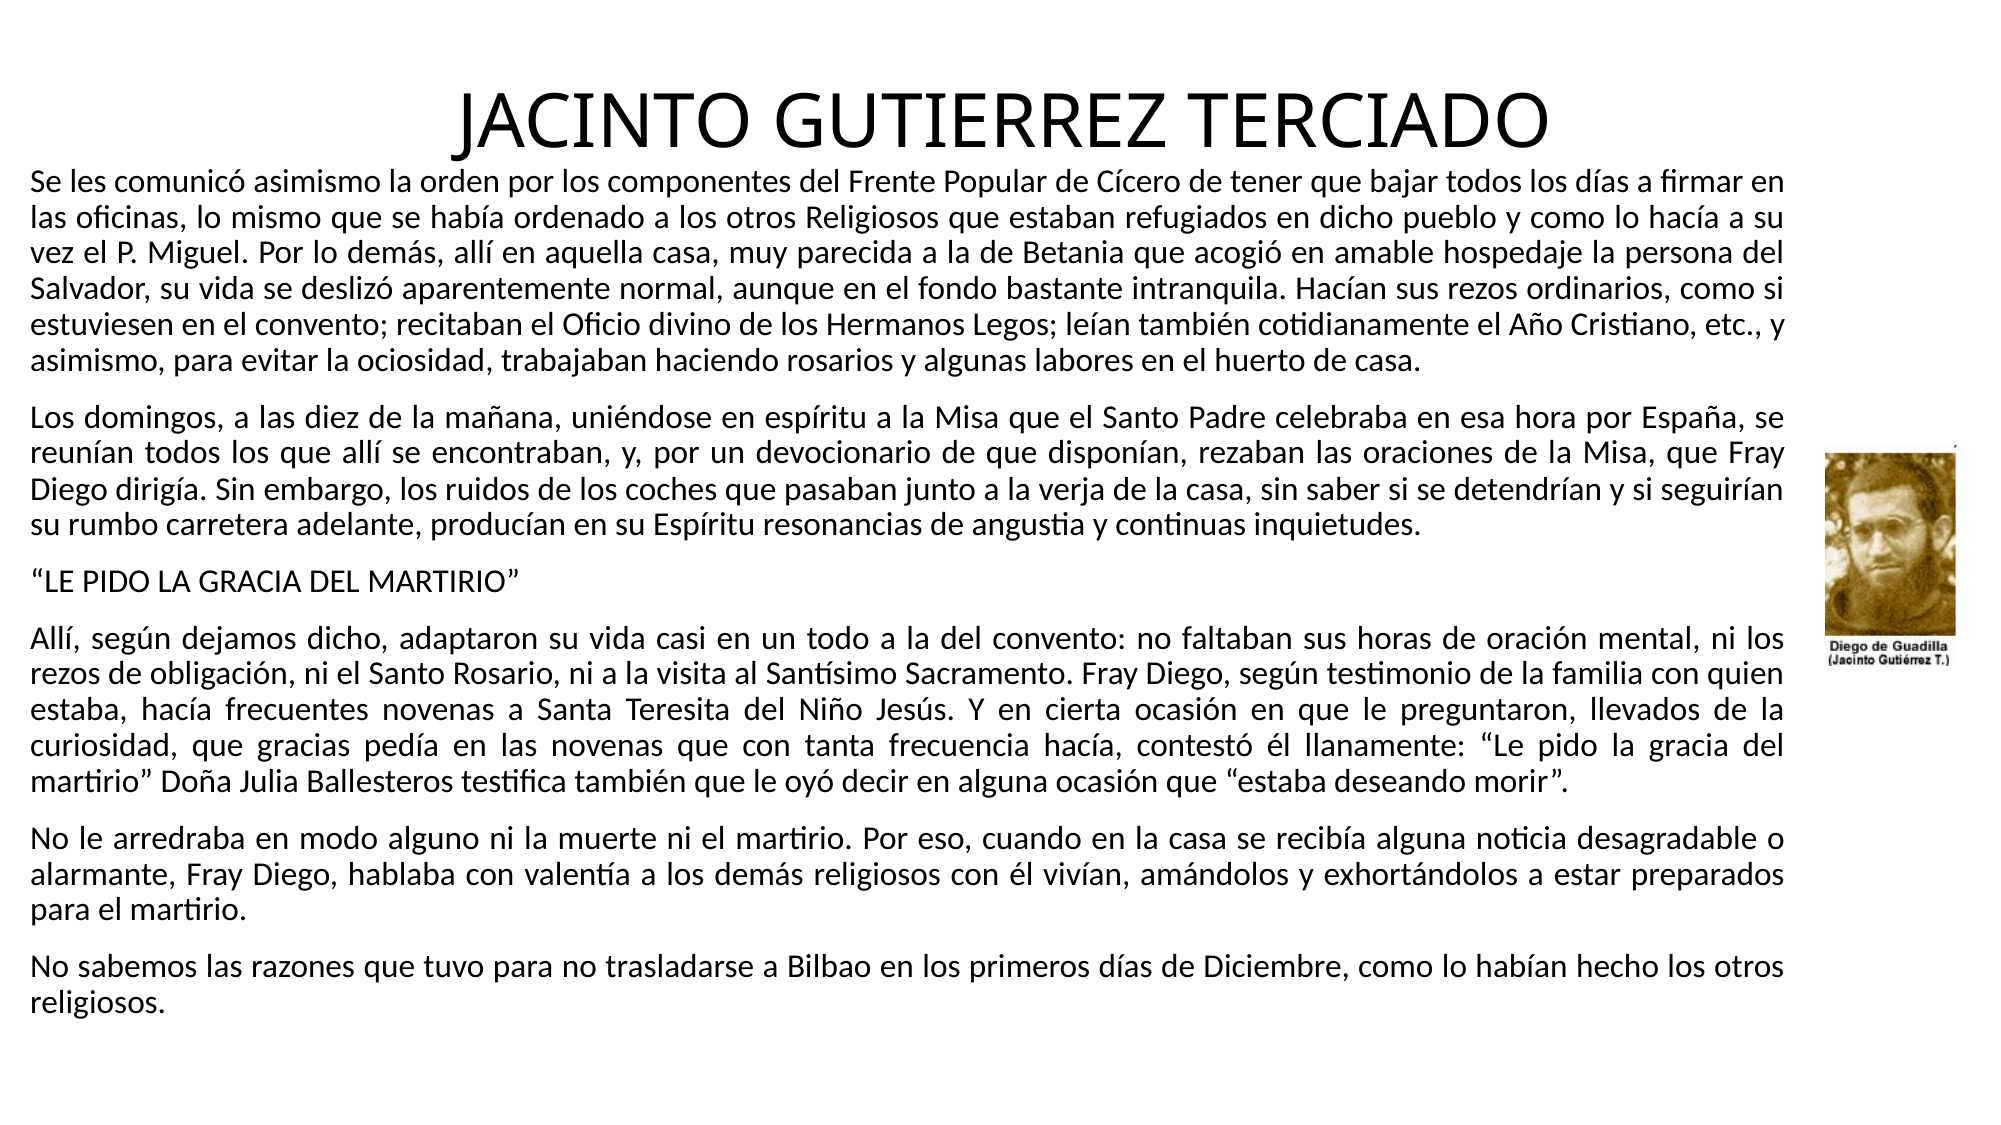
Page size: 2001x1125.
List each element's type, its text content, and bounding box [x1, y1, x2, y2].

title JACINTO GUTIERREZ TERCIADO [260, 70, 1750, 163]
subtitle Se les comunicó asimismo la orden por los componentes del Frente Popular de Cícero de tener que bajar todos los días a firmar en las oficinas, lo mismo que se había ordenado a los otros Religiosos que estaban refugiados en dicho pueblo y como lo hacía a su vez el P. Miguel. Por lo demás, allí en aquella casa, muy parecida a la de Betania que acogió en amable hospedaje la persona del Salvador, su vida se deslizó aparentemente normal, aunque en el fondo bastante intranquila. Hacían sus rezos ordinarios, como si estuviesen en el convento; recitaban el Oficio divino de los Hermanos Legos; leían también cotidianamente el Año Cristiano, etc., y asimismo, para evitar la ociosidad, trabajaban haciendo rosarios y algunas labores en el huerto de casa. Los domingos, a las diez de la mañana, uniéndose en espíritu a la Misa que el Santo Padre celebraba en esa hora por España, se reunían todos los que allí se encontraban, y, por un devocionario de que disponían, rezaban las oraciones de la Misa, que Fray Diego dirigía. Sin embargo, los ruidos de los coches que pasaban junto a la verja de la casa, sin saber si se detendrían y si seguirían su rumbo carretera adelante, producían en su Espíritu resonancias de angustia y continuas inquietudes. “LE PIDO LA GRACIA DEL MARTIRIO” Allí, según dejamos dicho, adaptaron su vida casi en un todo a la del convento: no faltaban sus horas de oración mental, ni los rezos de obligación, ni el Santo Rosario, ni a la visita al Santísimo Sacramento. Fray Diego, según testimonio de la familia con quien estaba, hacía frecuentes novenas a Santa Teresita del Niño Jesús. Y en cierta ocasión en que le preguntaron, llevados de la curiosidad, que gracias pedía en las novenas que con tanta frecuencia hacía, contestó él llanamente: “Le pido la gracia del martirio” Doña Julia Ballesteros testifica también que le oyó decir en alguna ocasión que “estaba deseando morir”. No le arredraba en modo alguno ni la muerte ni el martirio. Por eso, cuando en la casa se recibía alguna noticia desagradable o alarmante, Fray Diego, hablaba con valentía a los demás religiosos con él vivían, amándolos y exhortándolos a estar preparados para el martirio. No sabemos las razones que tuvo para no trasladarse a Bilbao en los primeros días de Diciembre, como lo habían hecho los otros religiosos. [30, 163, 1788, 1091]
picture [1825, 445, 1964, 666]
